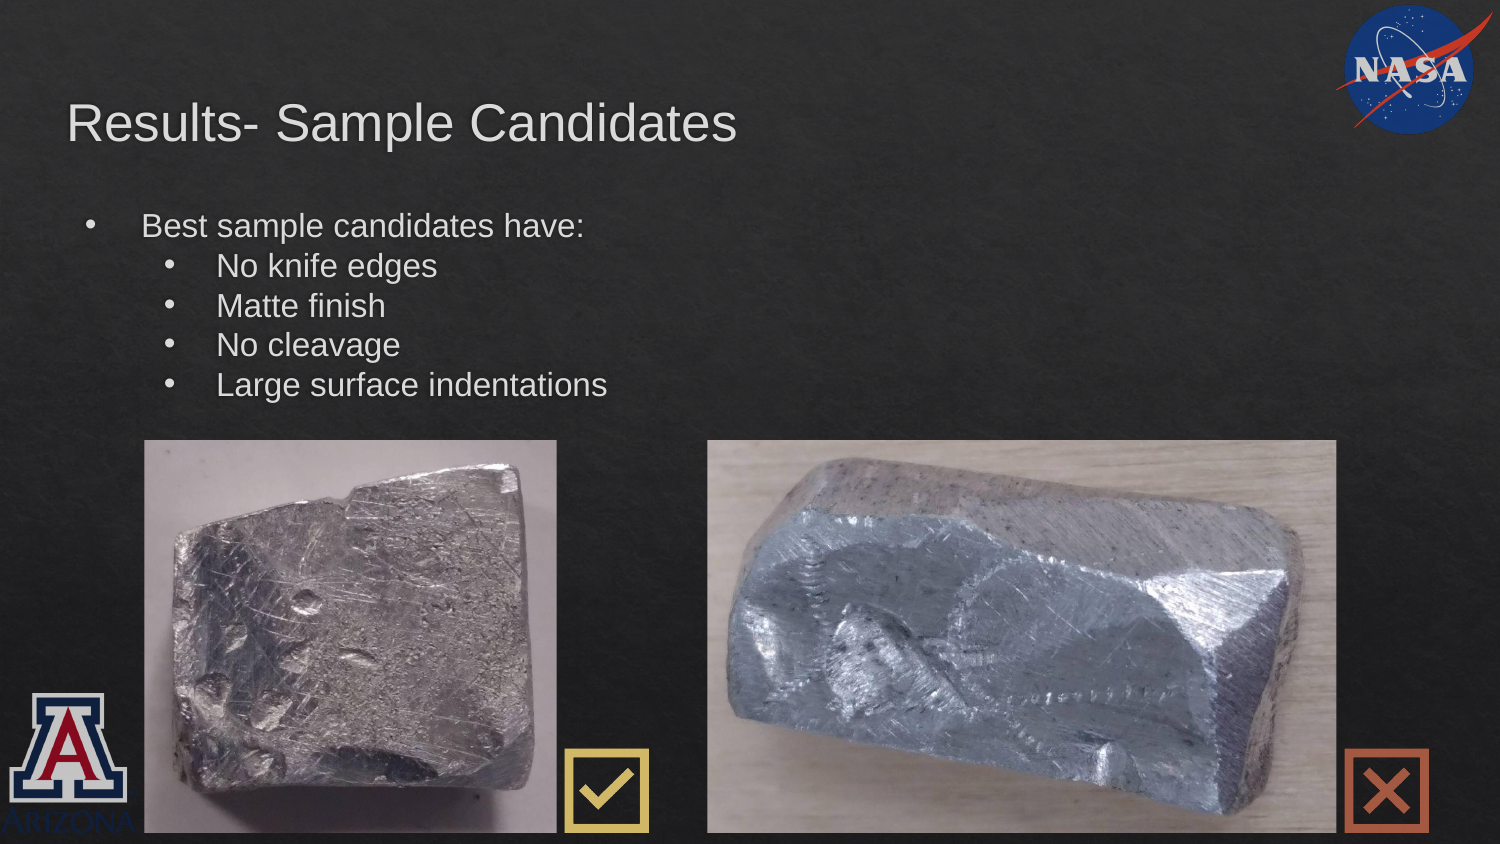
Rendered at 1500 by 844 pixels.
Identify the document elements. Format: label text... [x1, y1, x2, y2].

title Results- Sample Candidates [51, 72, 1449, 167]
list Best sample candidates have: No knife edges Matte finish No cleavage Large surface indentations [51, 189, 1449, 750]
picture [1330, 0, 1500, 140]
picture [0, 693, 139, 833]
picture [707, 439, 1462, 844]
picture [144, 439, 682, 844]
